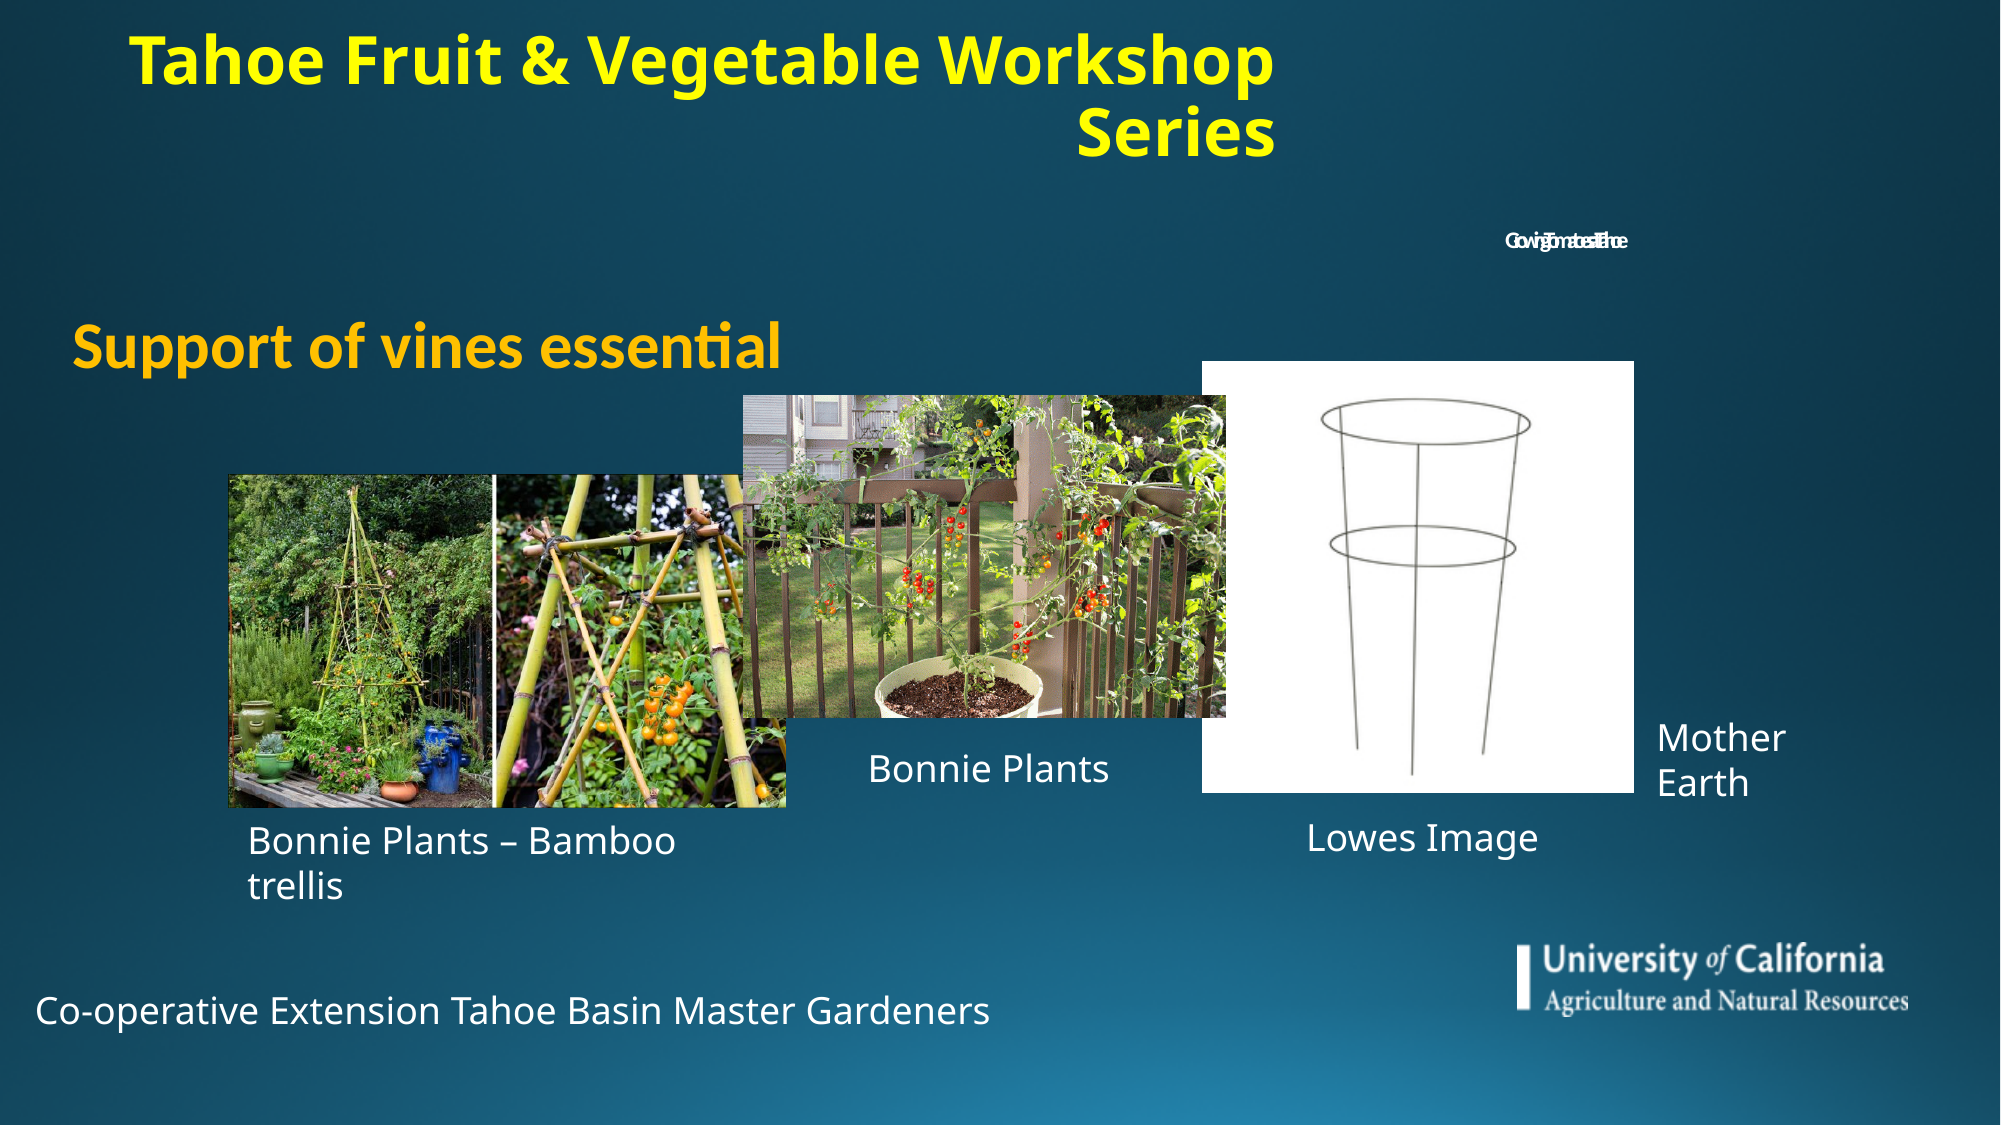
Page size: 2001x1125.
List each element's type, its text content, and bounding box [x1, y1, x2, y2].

picture [0, 0, 2001, 1125]
text_box Bonnie Plants [852, 737, 1135, 797]
subtitle Tahoe Fruit & Vegetable Workshop Series [75, 55, 1292, 179]
title Growing Tomatoes at Tahoe [783, 220, 1642, 325]
text_box Support of vines essential [57, 294, 813, 389]
text_box Lowes Image [1291, 806, 1570, 867]
text_box Co-operative Extension Tahoe Basin Master Gardeners [19, 979, 1007, 1040]
text_box Bonnie Plants – Bamboo trellis [232, 809, 786, 915]
text_box Mother Earth [1641, 706, 1889, 812]
